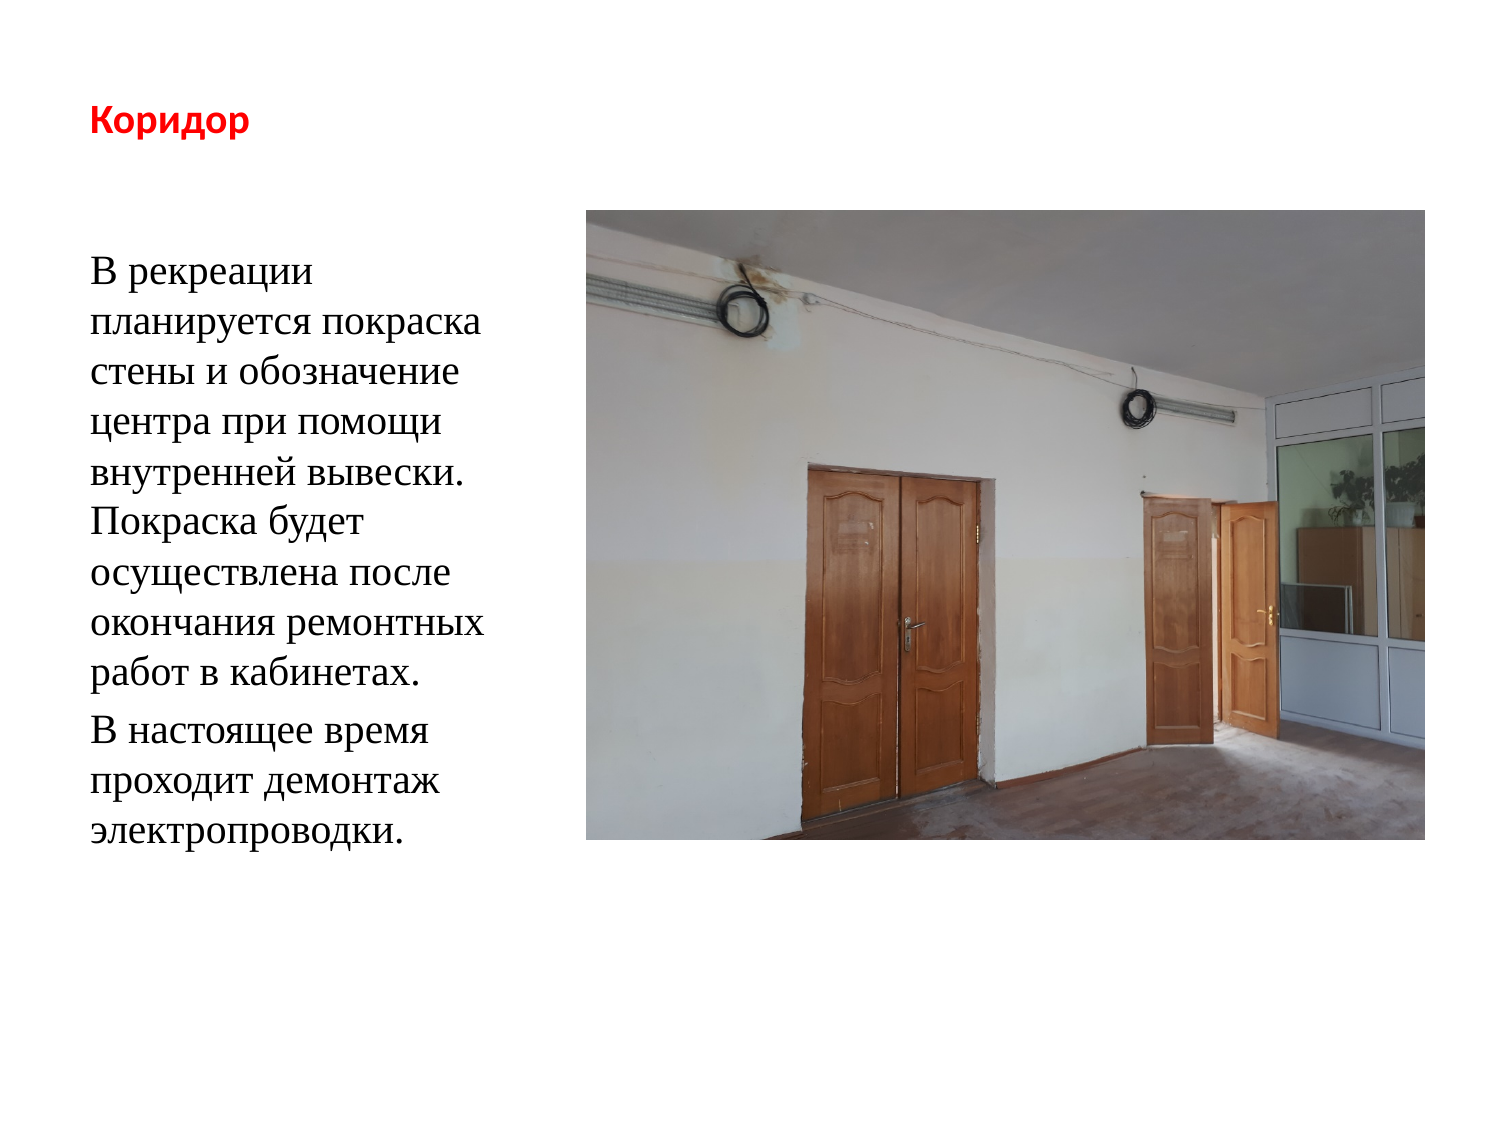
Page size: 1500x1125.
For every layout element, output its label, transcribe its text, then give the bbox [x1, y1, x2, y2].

list В рекреации планируется покраска стены и обозначение центра при помощи внутренней вывески. Покраска будет осуществлена после окончания ремонтных работ в кабинетах. В настоящее время проходит демонтаж электропроводки. [75, 235, 569, 1005]
title Коридор [75, 44, 569, 149]
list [586, 210, 1426, 840]
